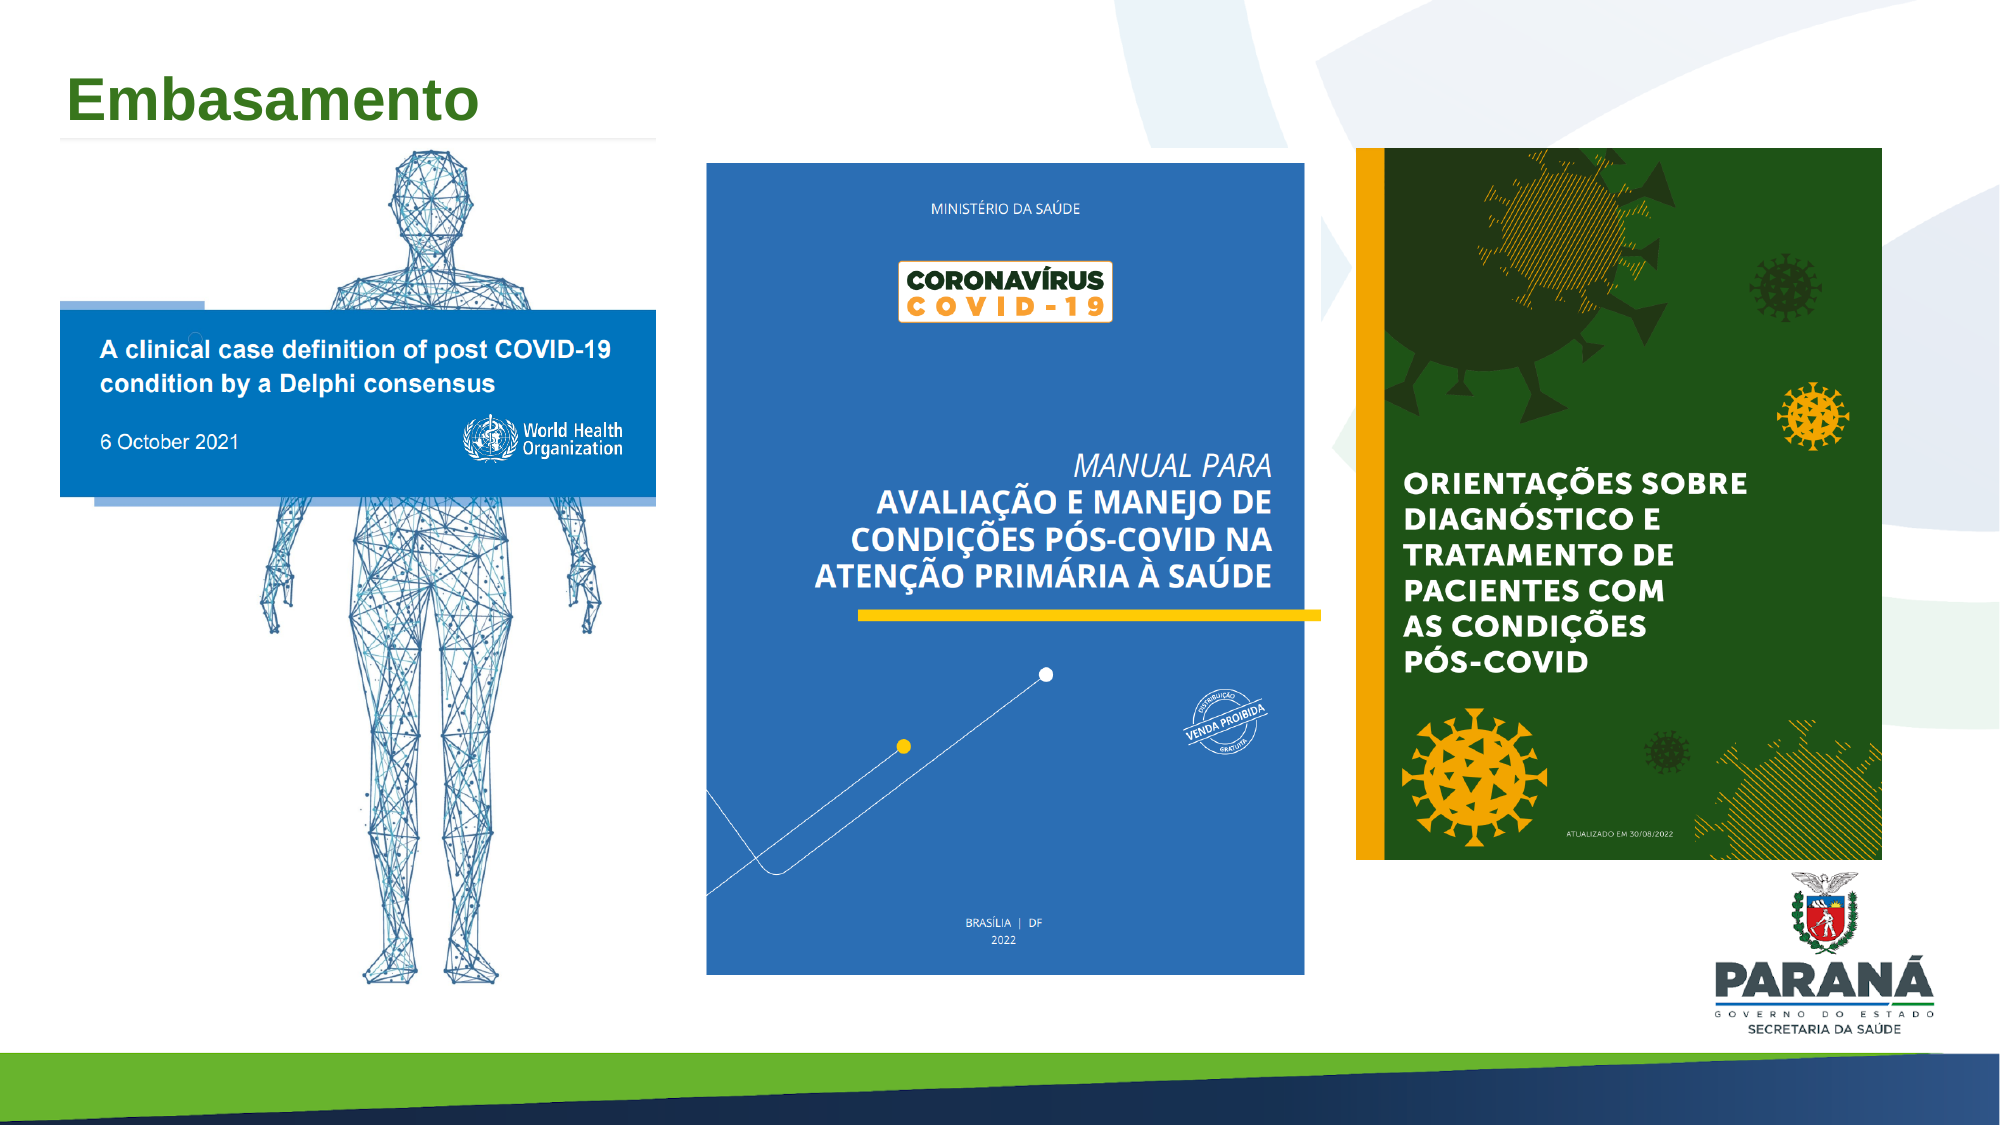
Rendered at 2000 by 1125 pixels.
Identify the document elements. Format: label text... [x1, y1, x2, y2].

text_box Embasamento [51, 45, 1902, 148]
picture [0, 0, 2000, 1125]
